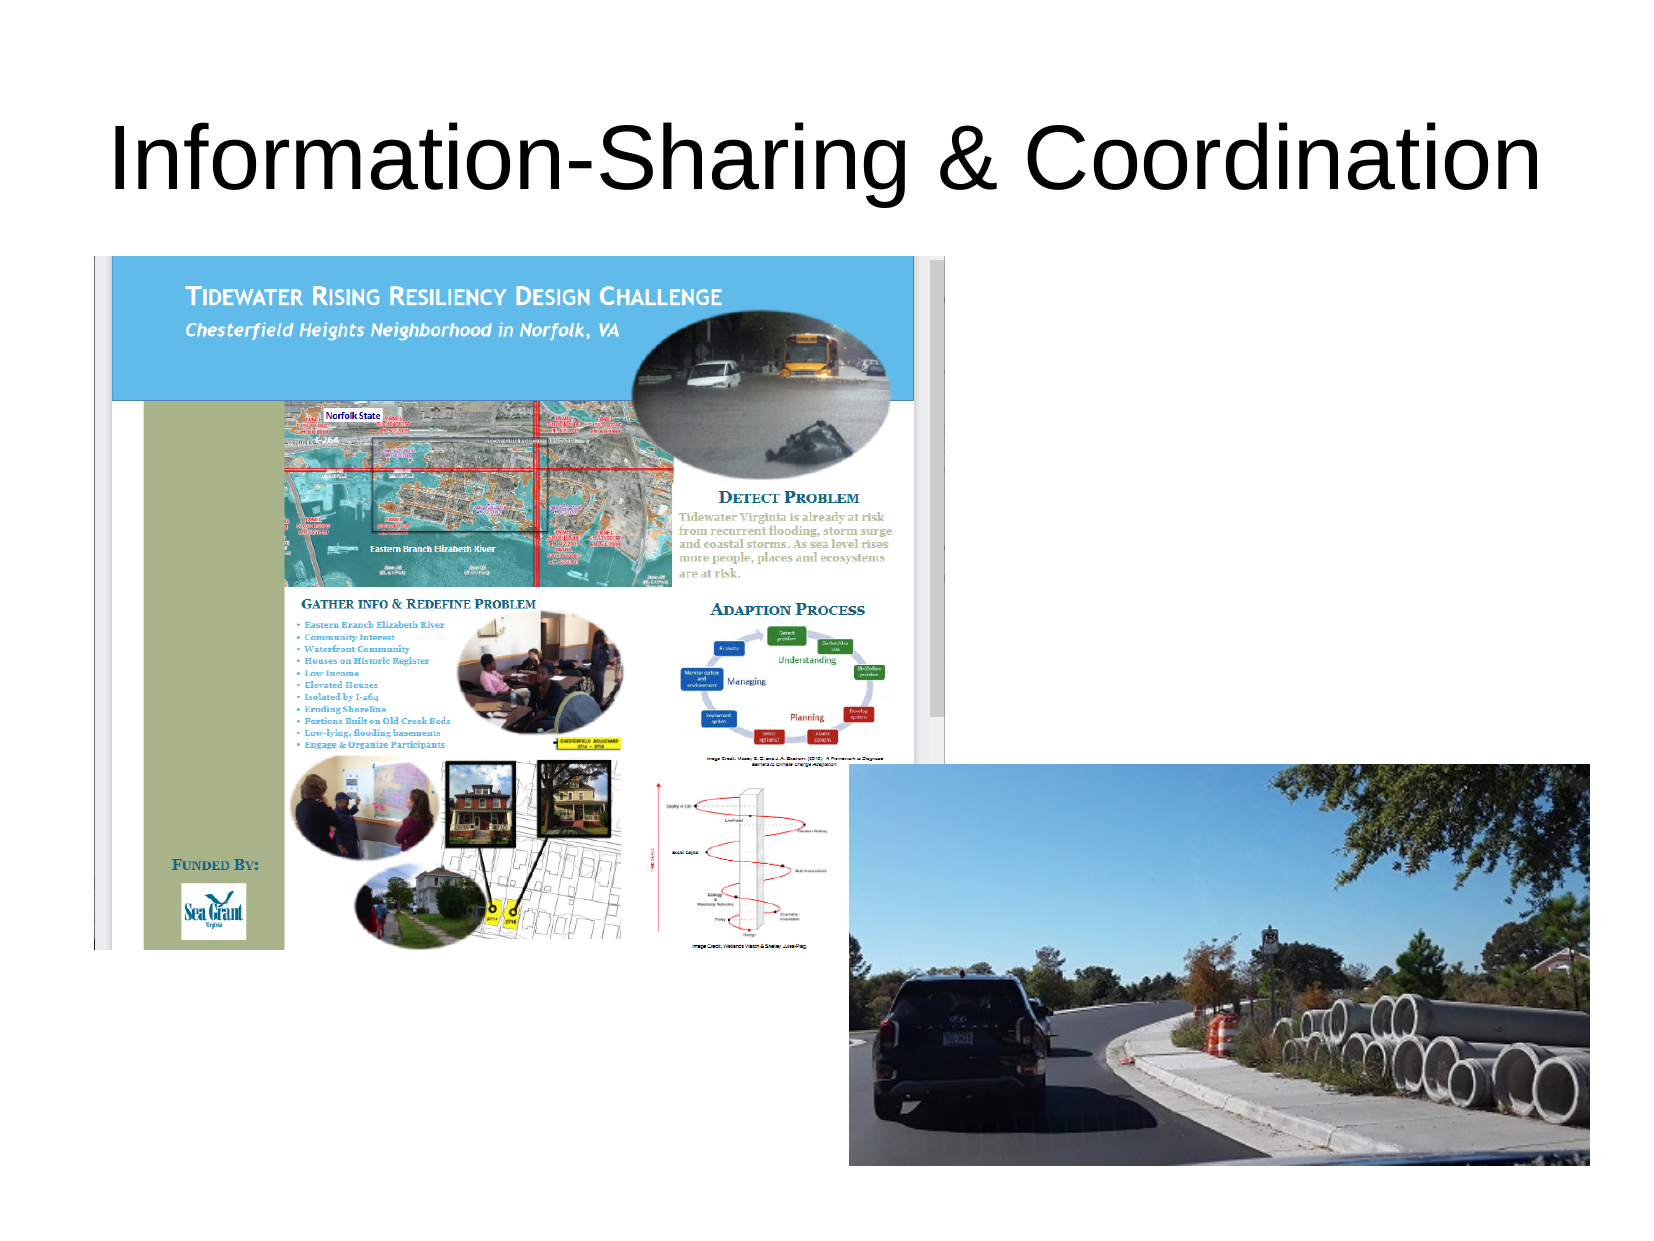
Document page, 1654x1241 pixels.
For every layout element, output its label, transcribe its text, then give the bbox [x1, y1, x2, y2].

text_box Information-Sharing & Coordination [82, 49, 1571, 257]
picture [94, 256, 1591, 1167]
